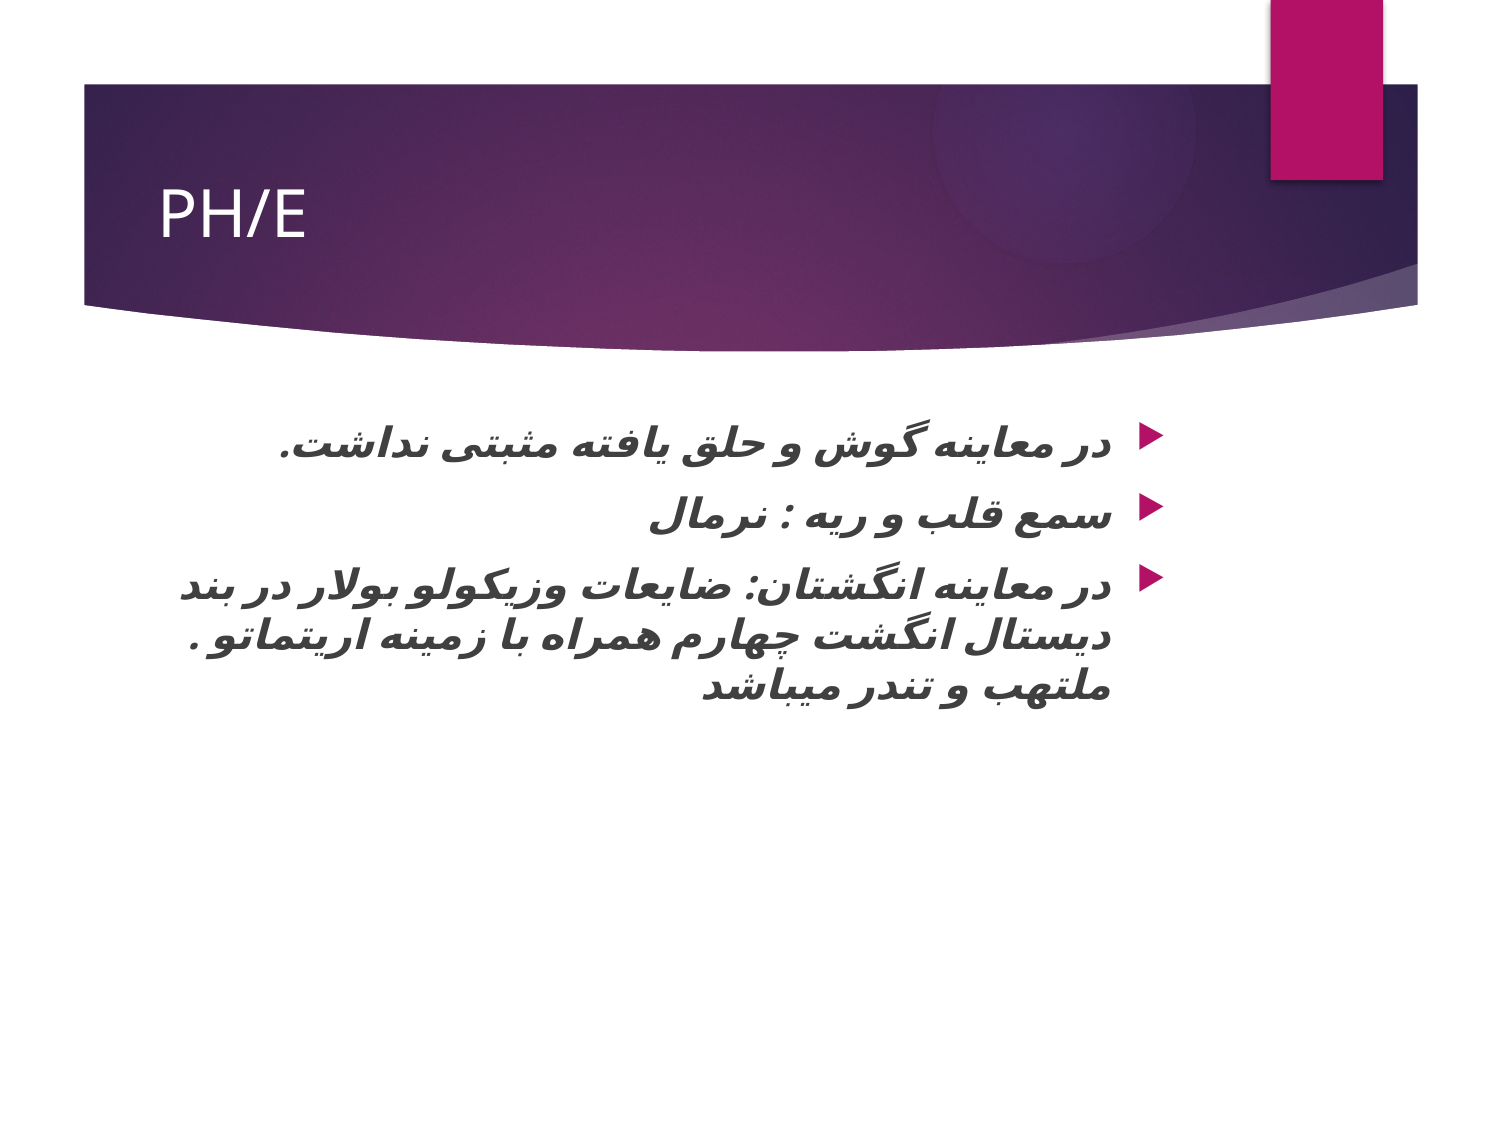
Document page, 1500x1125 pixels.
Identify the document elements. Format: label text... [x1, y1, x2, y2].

title PH/E [142, 152, 1183, 269]
list در معاینه گوش و حلق یافته مثبتی نداشت. سمع قلب و ریه : نرمال در معاینه انگشتان: ضایعات وزیکولو بولار در بند دیستال انگشت چهارم همراه با زمینه اریتماتو . ملتهب و تندر میباشد [141, 408, 1183, 988]
